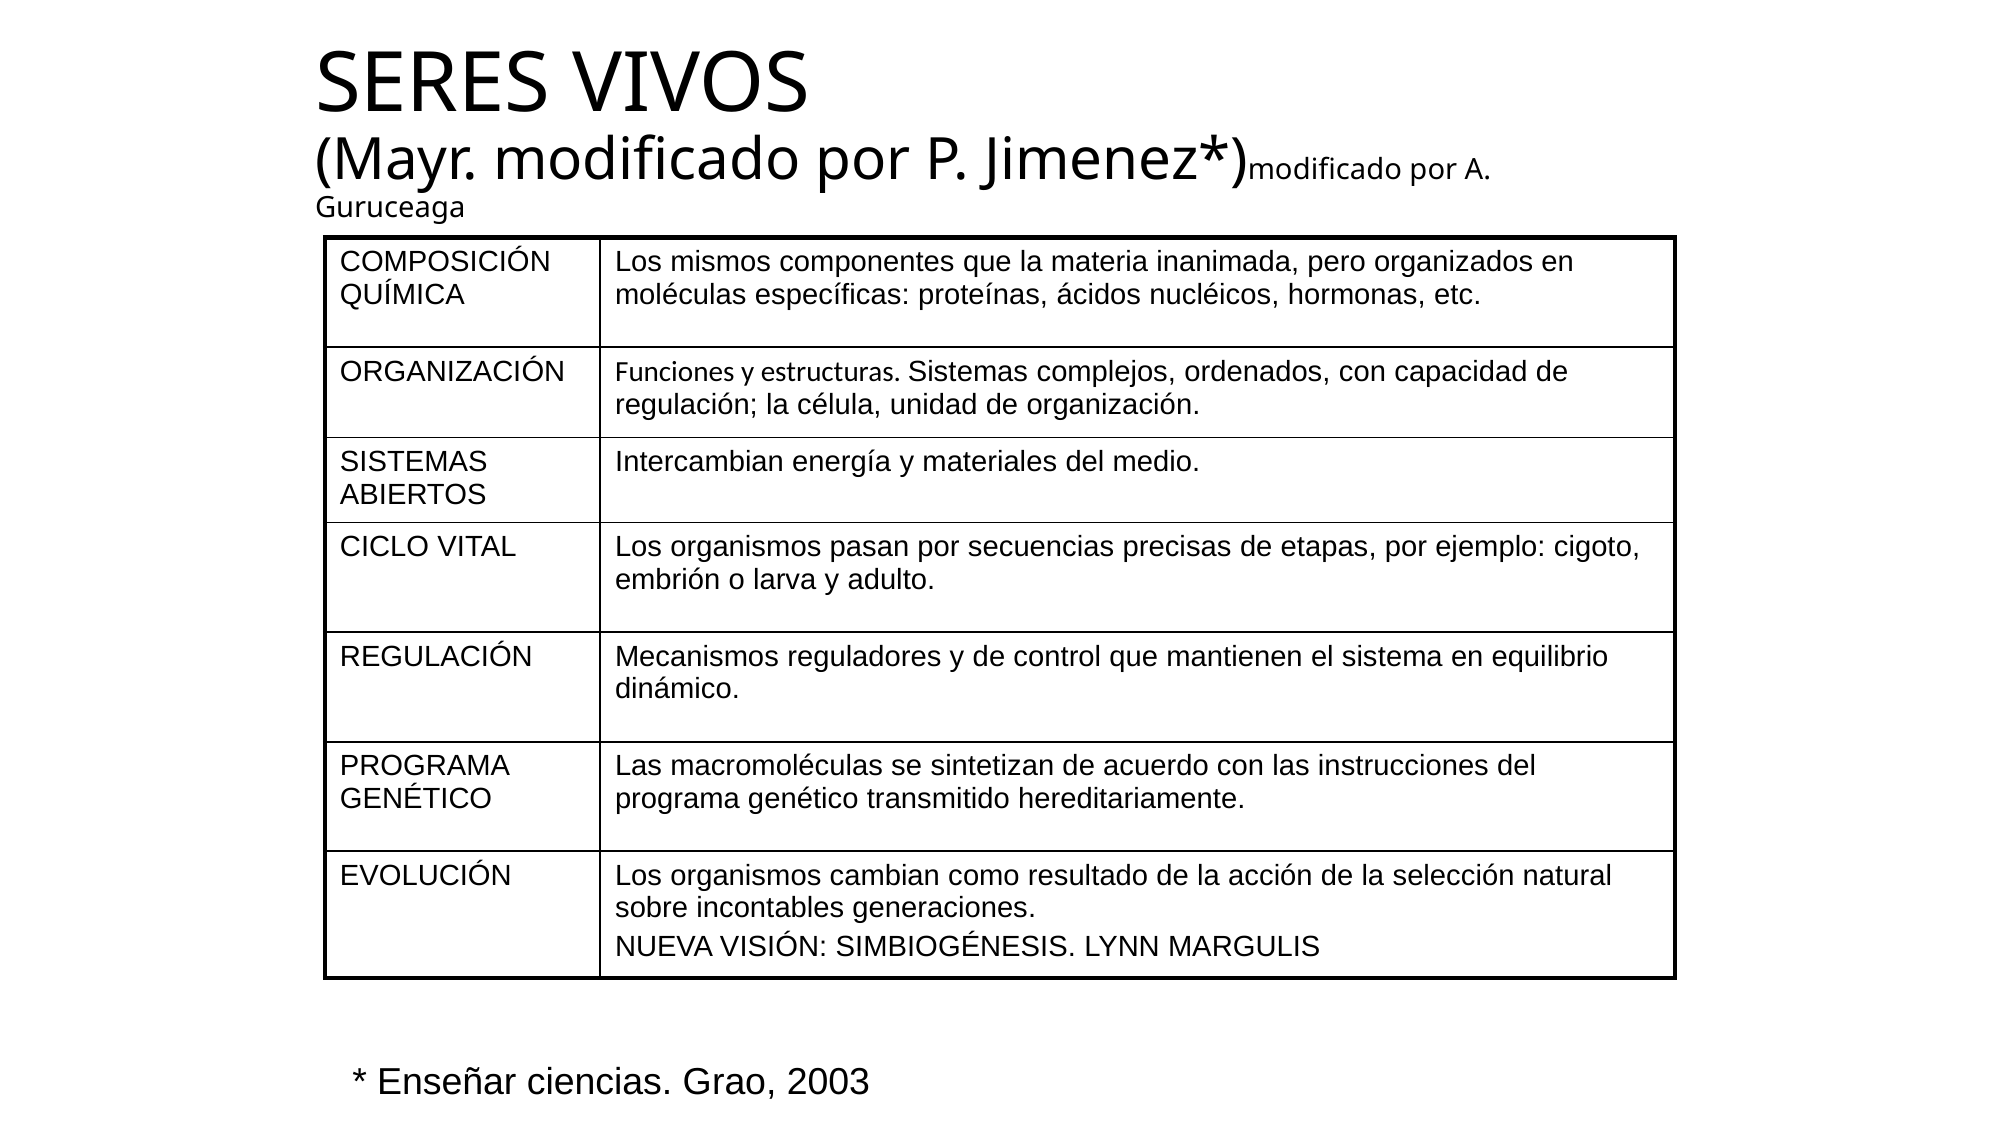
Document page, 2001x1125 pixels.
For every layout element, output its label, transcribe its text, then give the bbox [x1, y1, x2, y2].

table_cell CICLO VITAL [327, 523, 599, 631]
table_cell Intercambian energía y materiales del medio. [601, 438, 1673, 522]
table_header COMPOSICIÓN QUÍMICA [327, 240, 599, 346]
table_cell Los organismos cambian como resultado de la acción de la selección natural sobre incontables generaciones. NUEVA VISIÓN: SIMBIOGÉNESIS. LYNN MARGULIS [601, 852, 1673, 976]
table_cell Funciones y estructuras. Sistemas complejos, ordenados, con capacidad de regulación; la célula, unidad de organización. [601, 348, 1673, 437]
table_cell REGULACIÓN [327, 633, 599, 741]
table_cell SISTEMAS ABIERTOS [327, 438, 599, 522]
table_header Los mismos componentes que la materia inanimada, pero organizados en moléculas específicas: proteínas, ácidos nucléicos, hormonas, etc. [601, 240, 1673, 346]
table_cell Los organismos pasan por secuencias precisas de etapas, por ejemplo: cigoto, embrión o larva y adulto. [601, 523, 1673, 631]
text_box * Enseñar ciencias. Grao, 2003 [337, 1049, 963, 1110]
title SERES VIVOS (Mayr. modificado por P. Jimenez*)modificado por A. Guruceaga [300, 37, 1650, 225]
table_cell Las macromoléculas se sintetizan de acuerdo con las instrucciones del programa genético transmitido hereditariamente. [601, 743, 1673, 850]
table_cell EVOLUCIÓN [327, 852, 599, 976]
table_cell Mecanismos reguladores y de control que mantienen el sistema en equilibrio dinámico. [601, 633, 1673, 741]
table_cell ORGANIZACIÓN [327, 348, 599, 437]
table_cell PROGRAMA GENÉTICO [327, 743, 599, 850]
